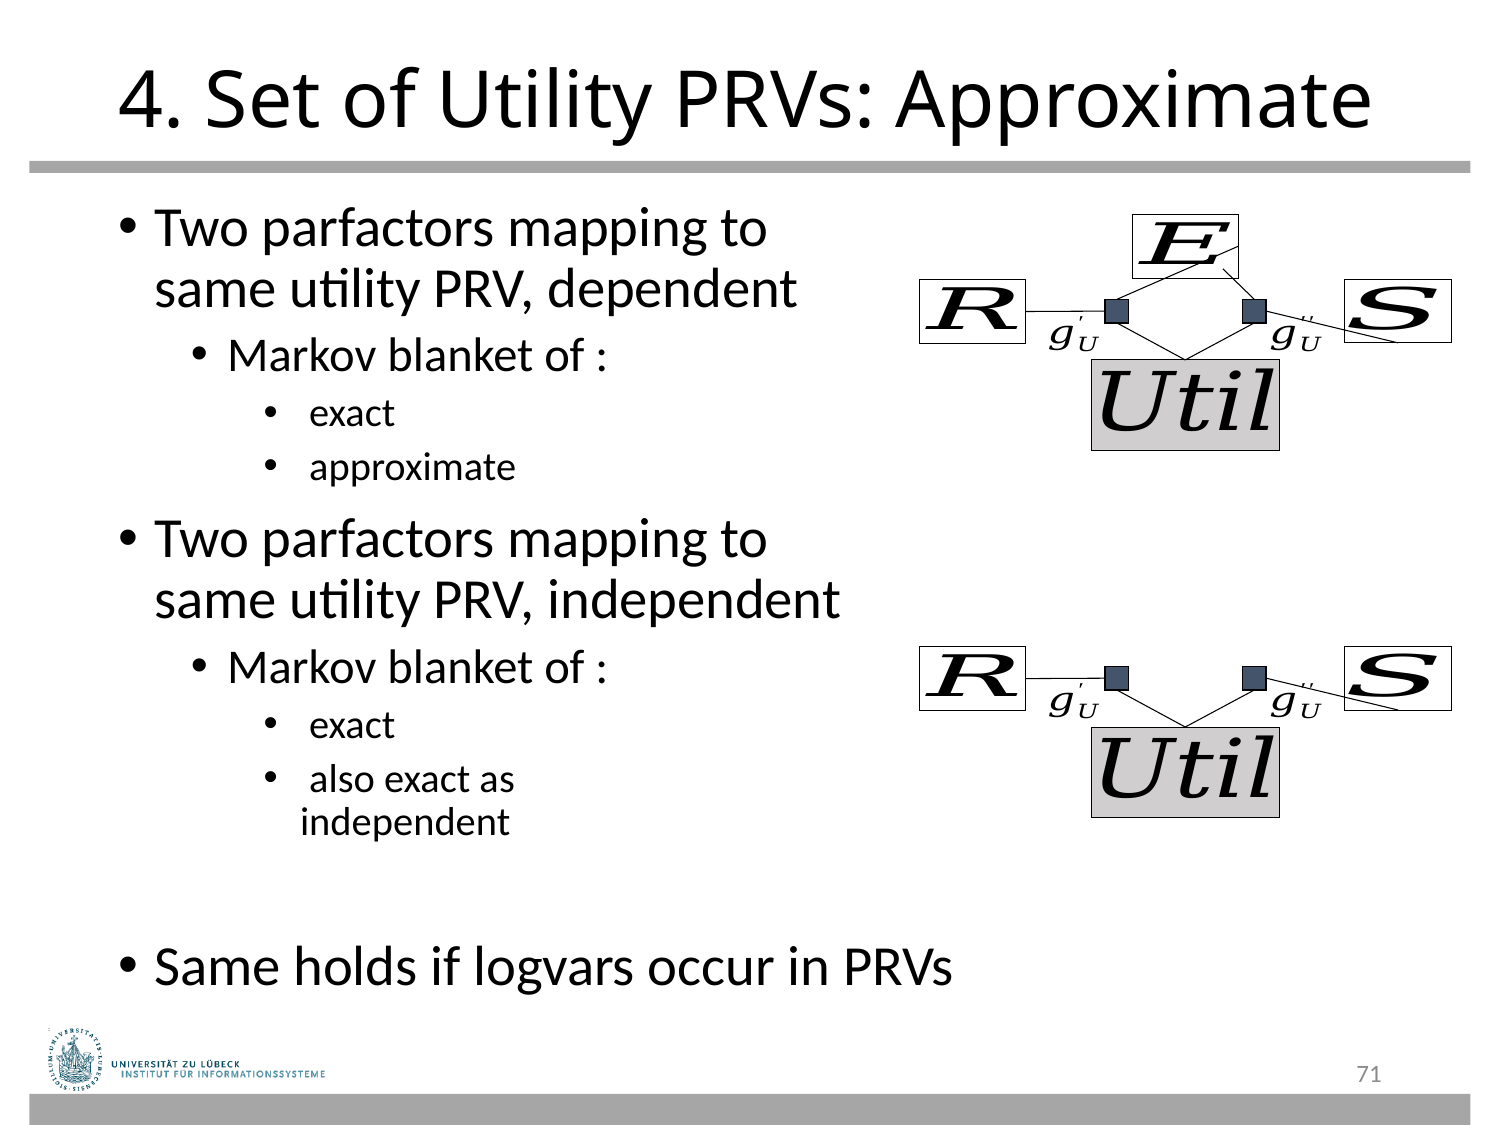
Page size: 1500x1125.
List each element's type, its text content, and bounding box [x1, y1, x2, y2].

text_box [919, 214, 1452, 451]
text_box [919, 646, 1452, 818]
slide_number 71 [1059, 1042, 1397, 1103]
